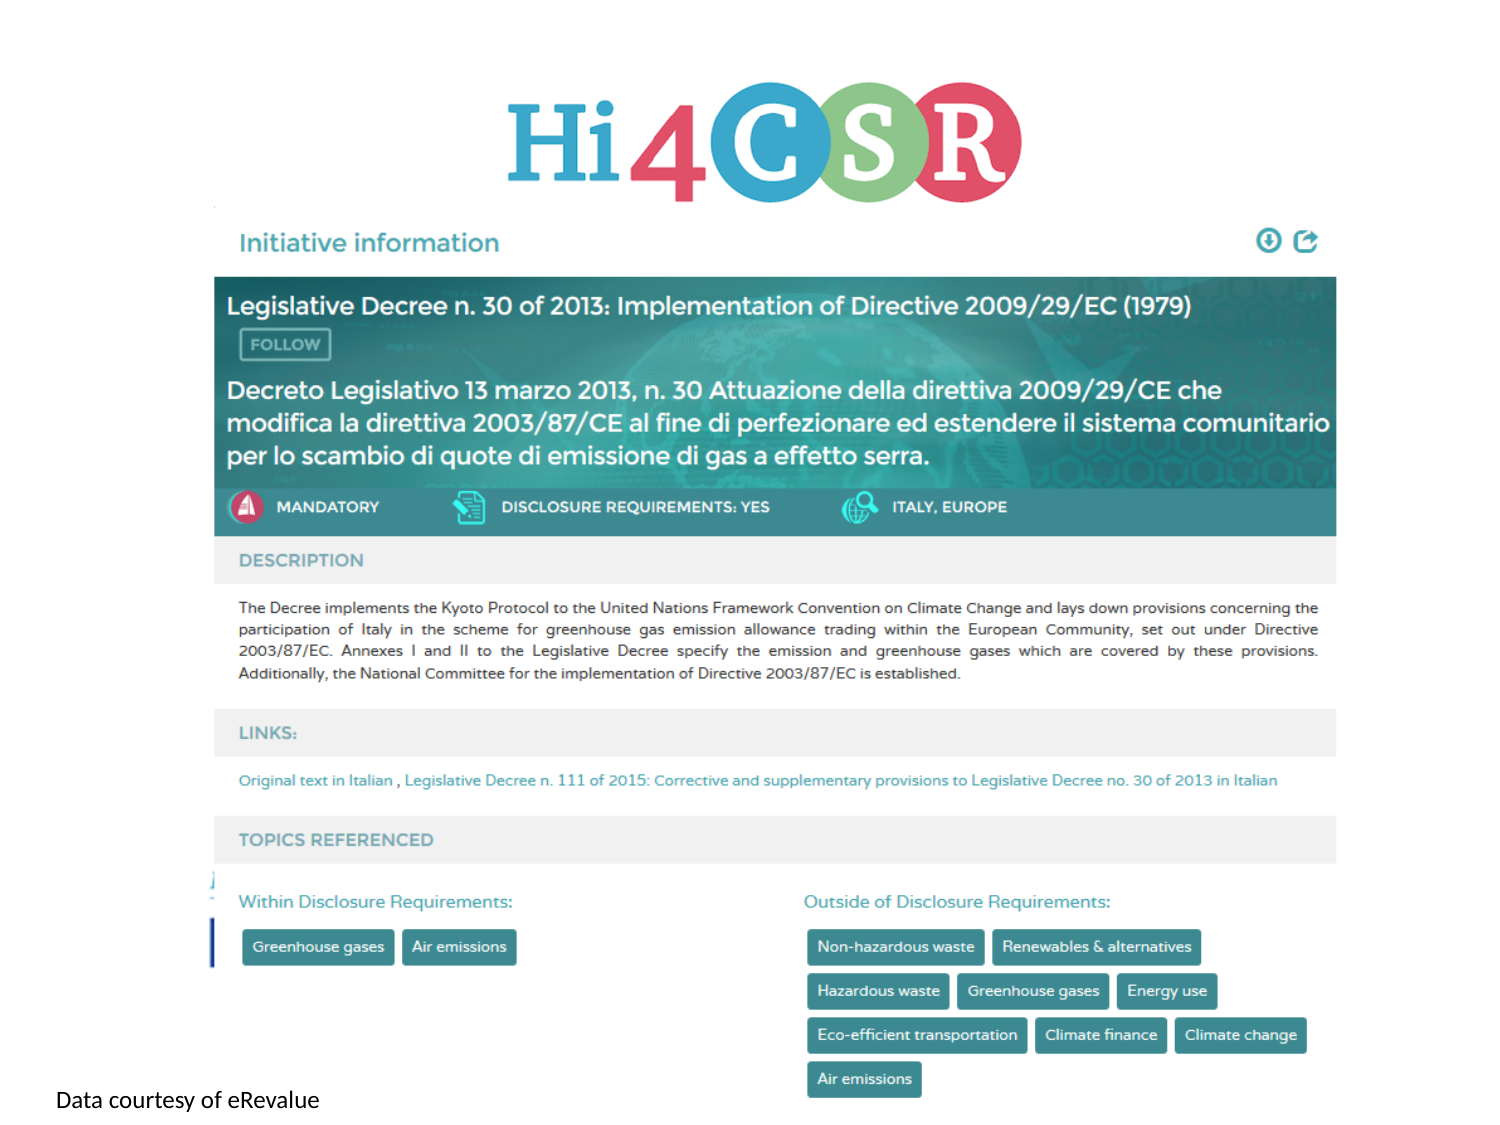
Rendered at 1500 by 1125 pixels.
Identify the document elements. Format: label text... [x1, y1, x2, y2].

text_box Data courtesy of eRevalue [41, 1075, 502, 1121]
picture [186, 3, 1337, 1110]
